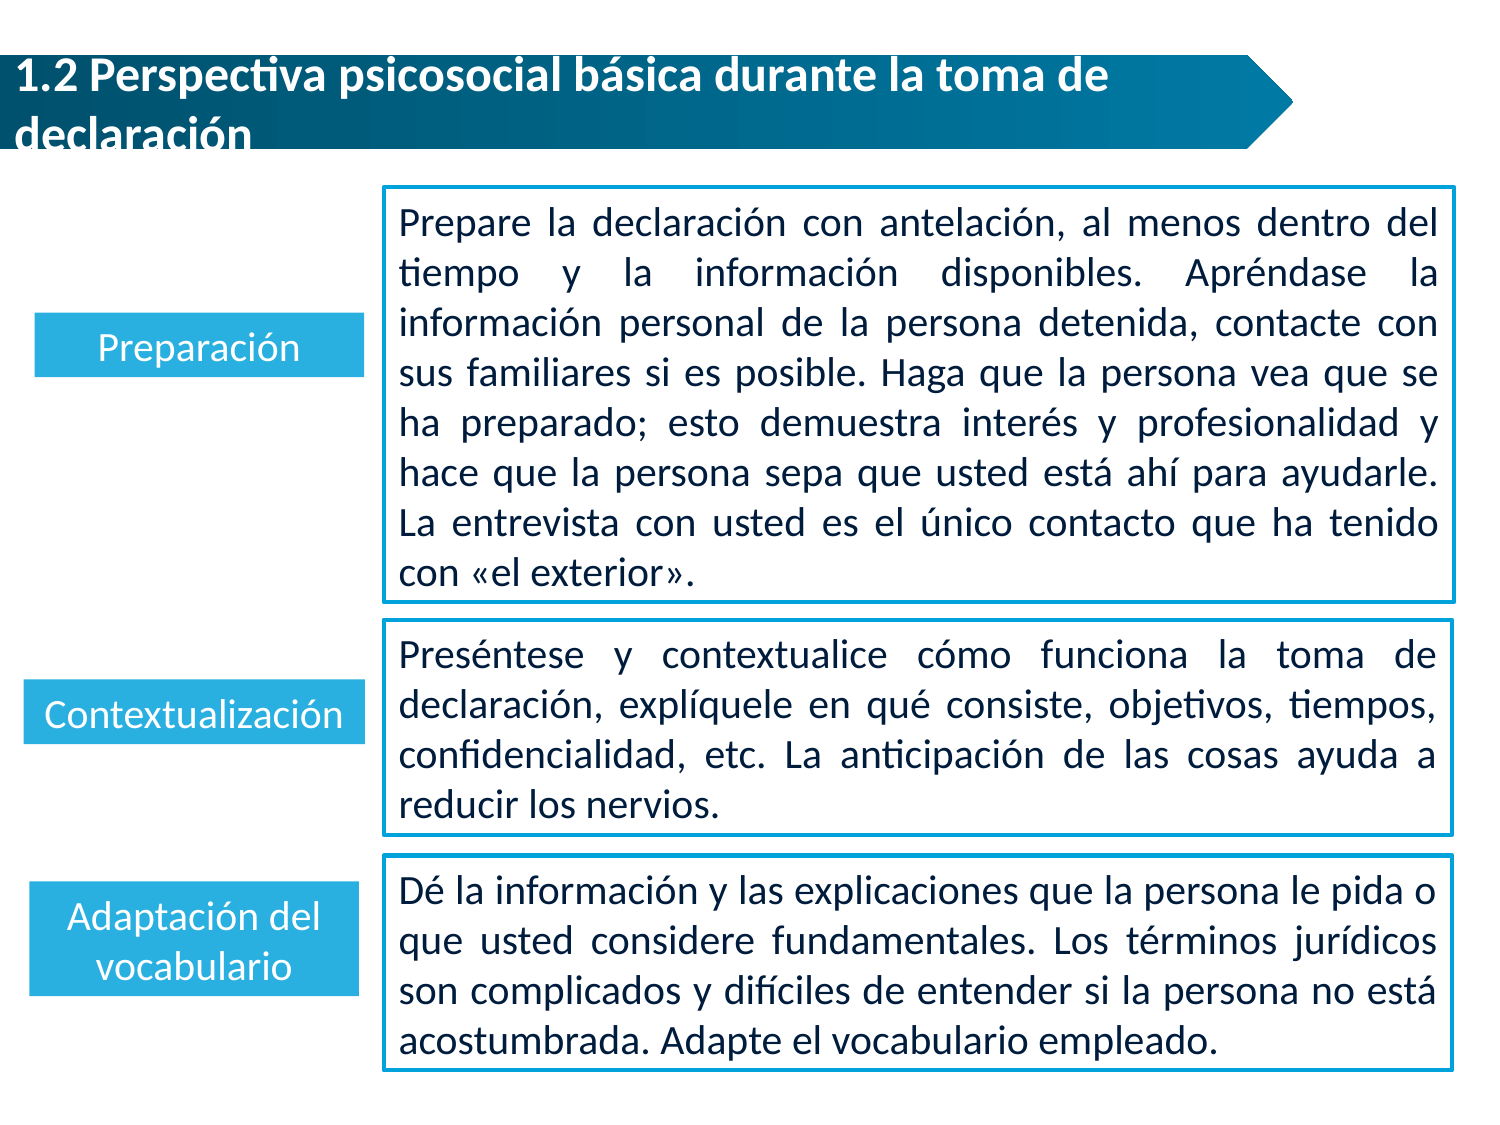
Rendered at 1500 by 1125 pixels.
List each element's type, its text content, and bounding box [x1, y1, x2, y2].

text_box Prepare la declaración con antelación, al menos dentro del tiempo y la información disponibles. Apréndase la información personal de la persona detenida, contacte con sus familiares si es posible. Haga que la persona vea que se ha preparado; esto demuestra interés y profesionalidad y hace que la persona sepa que usted está ahí para ayudarle. La entrevista con usted es el único contacto que ha tenido con «el exterior». [382, 185, 1456, 604]
text_box Preséntese y contextualice cómo funciona la toma de declaración, explíquele en qué consiste, objetivos, tiempos, confidencialidad, etc. La anticipación de las cosas ayuda a reducir los nervios. [382, 618, 1454, 837]
text_box Dé la información y las explicaciones que la persona le pida o que usted considere fundamentales. Los términos jurídicos son complicados y difíciles de entender si la persona no está acostumbrada. Adapte el vocabulario empleado. [382, 853, 1454, 1072]
text_box Adaptación del vocabulario [29, 881, 359, 997]
text_box Contextualización [23, 679, 365, 745]
text_box 1.2 Perspectiva psicosocial básica durante la toma de declaración [0, 52, 1296, 152]
text_box Preparación [34, 312, 365, 378]
